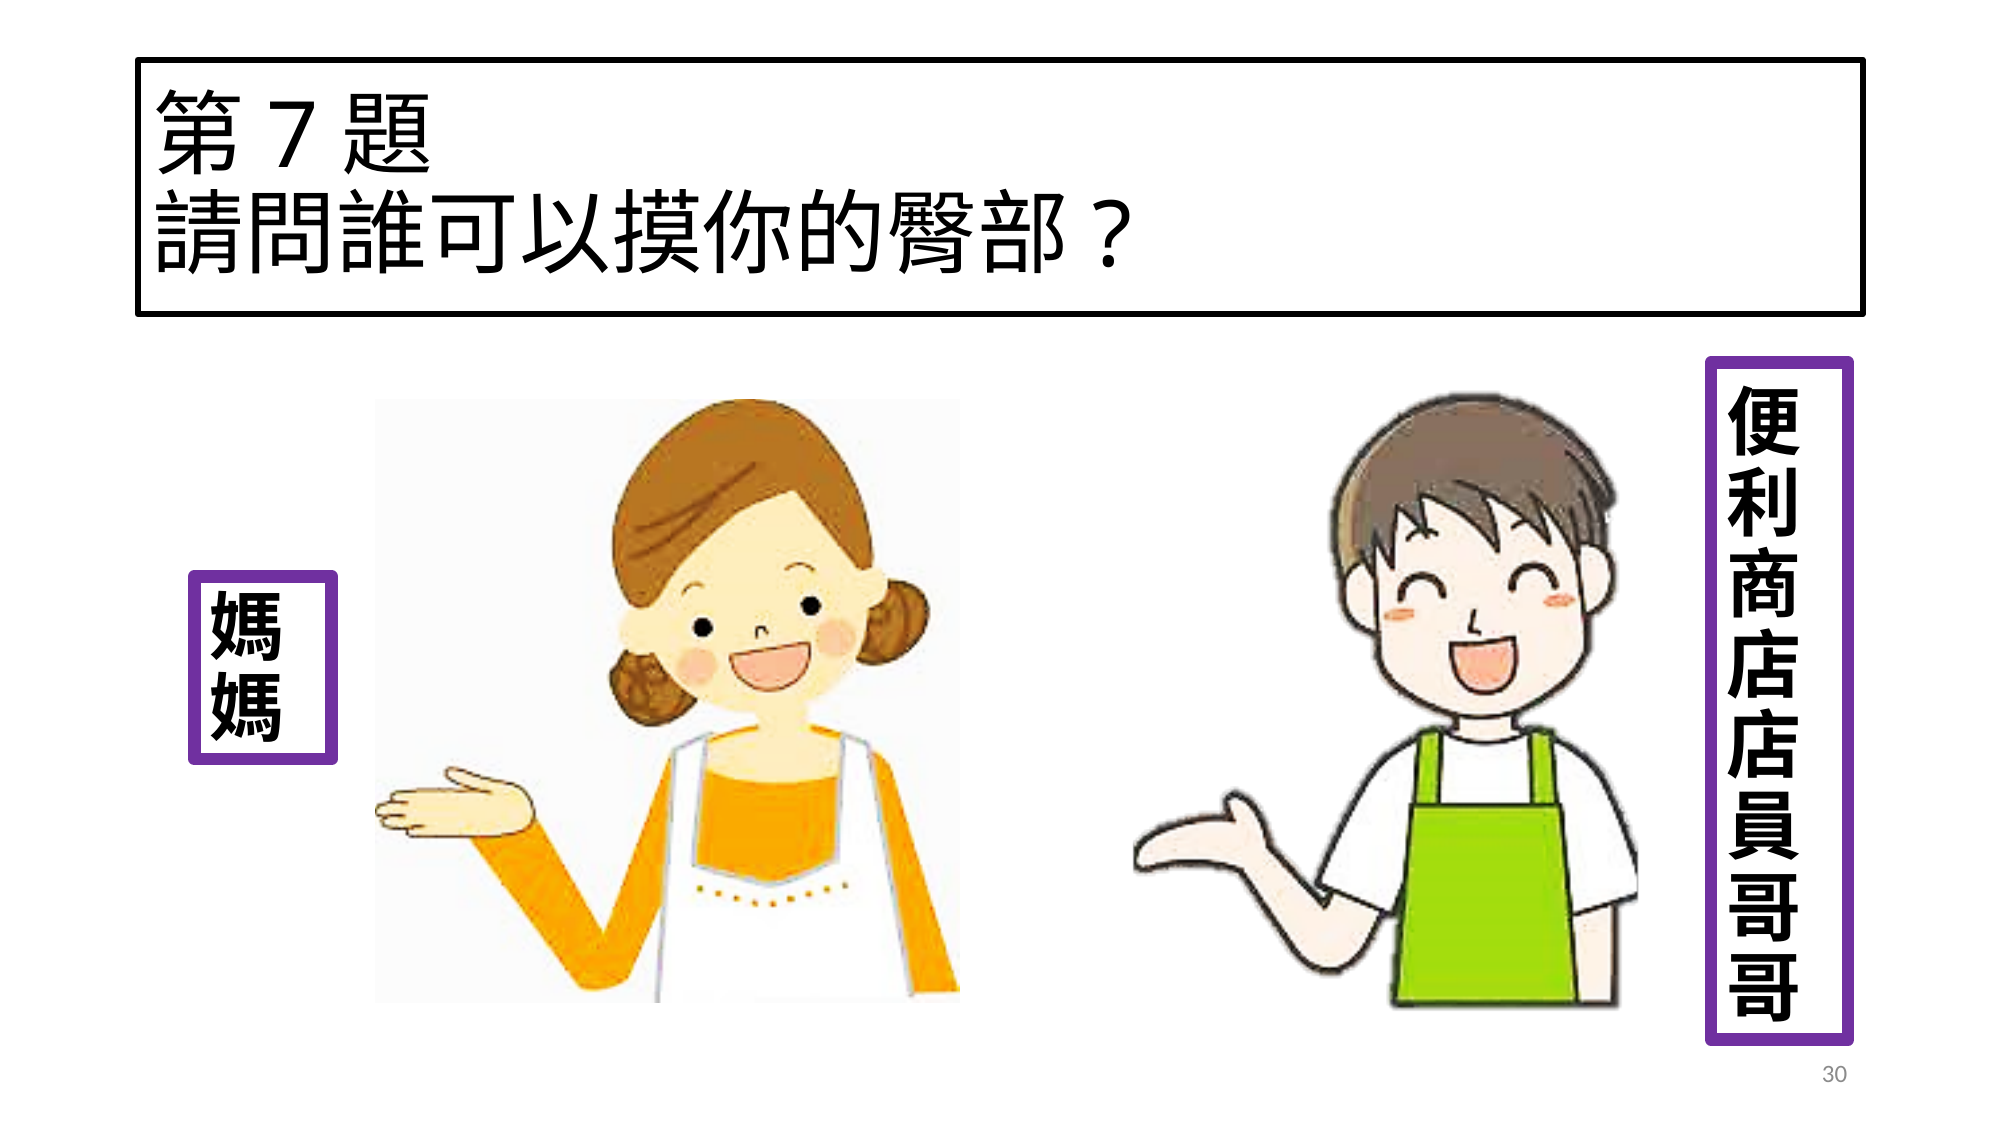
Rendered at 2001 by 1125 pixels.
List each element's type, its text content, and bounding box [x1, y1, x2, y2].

text_box 便利商店店員哥哥 [1711, 362, 1849, 1040]
slide_number 30 [1412, 1042, 1863, 1103]
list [1113, 373, 1668, 1030]
text_box 媽媽 [194, 576, 332, 760]
title 第7題 請問誰可以摸你的臀部? [137, 59, 1863, 314]
picture [375, 399, 960, 1003]
